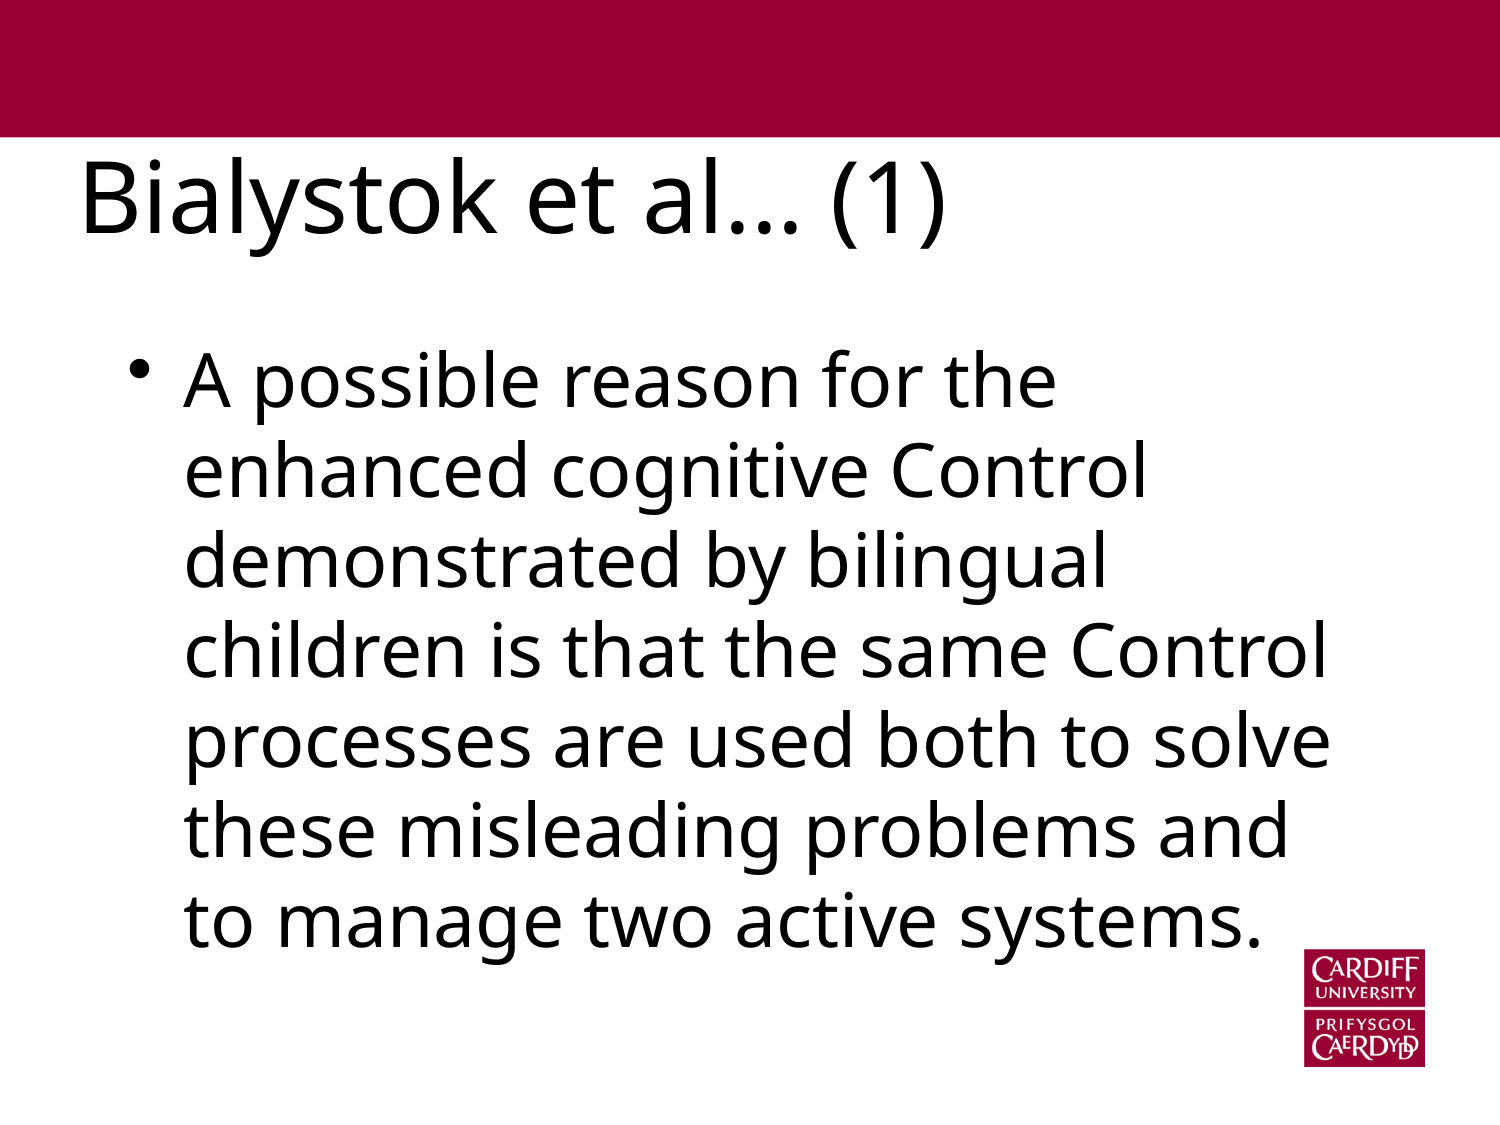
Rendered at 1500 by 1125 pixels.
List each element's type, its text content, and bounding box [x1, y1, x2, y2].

picture [1304, 949, 1425, 1067]
list A possible reason for the enhanced cognitive Control demonstrated by bilingual children is that the same Control processes are used both to solve these misleading problems and to manage two active systems. [112, 324, 1388, 1001]
title Bialystok et al... (1) [62, 99, 1438, 288]
